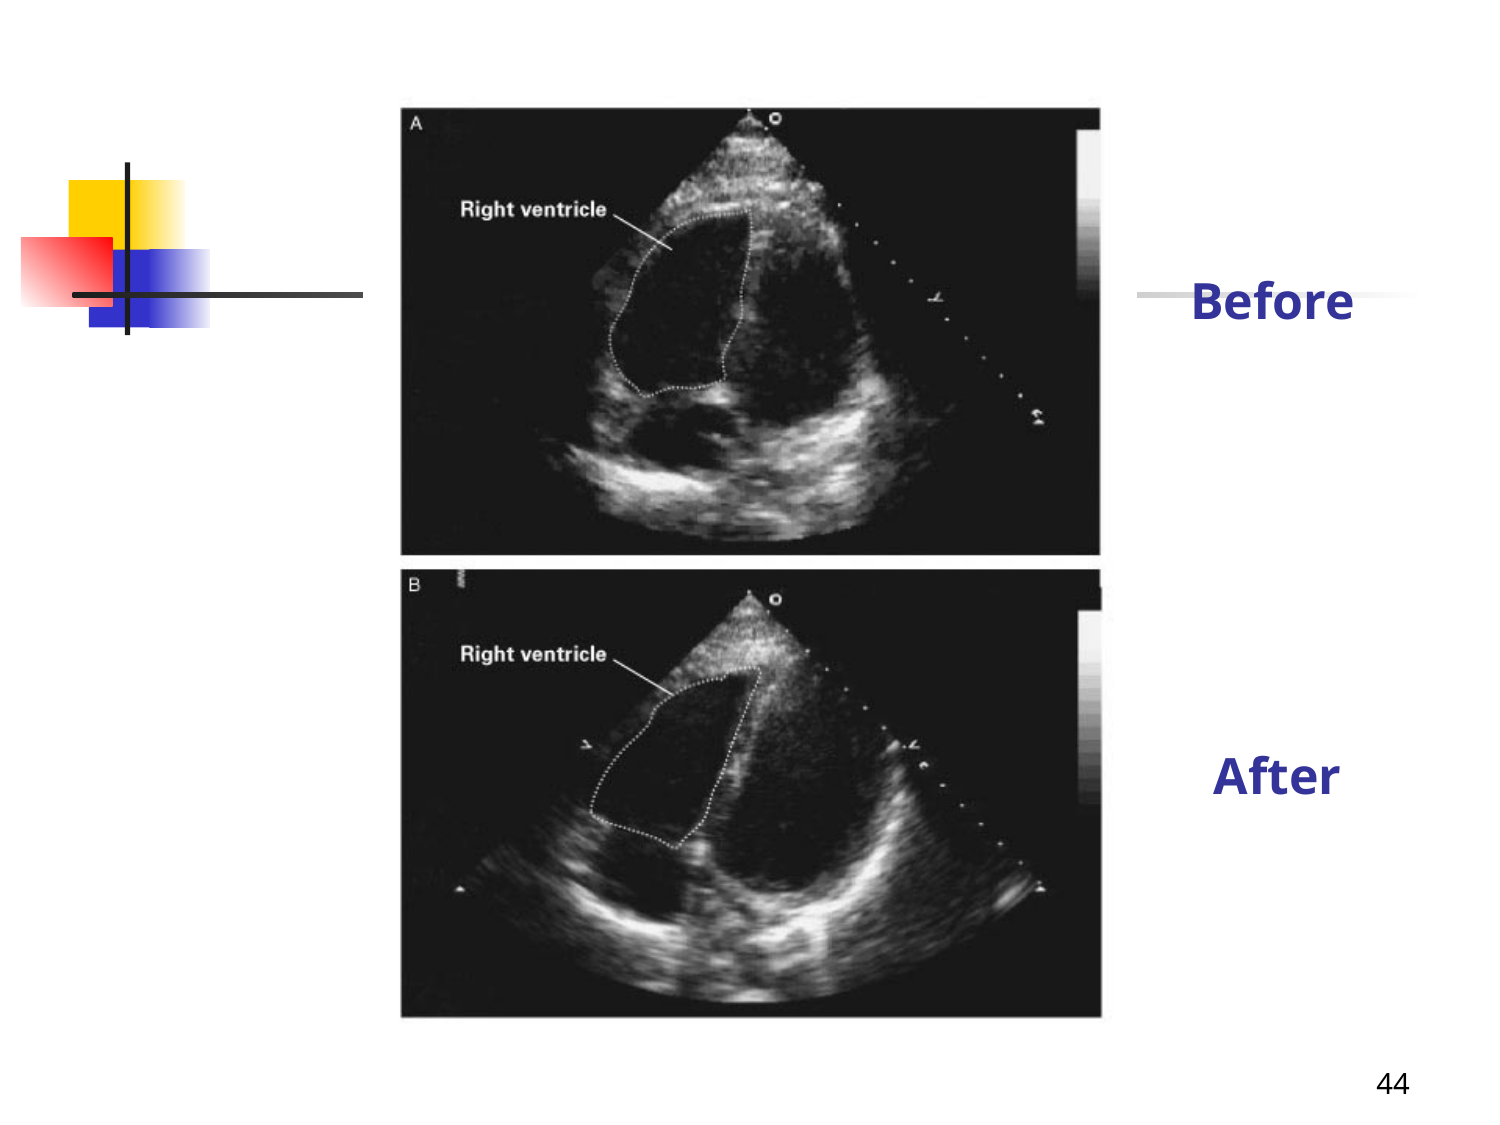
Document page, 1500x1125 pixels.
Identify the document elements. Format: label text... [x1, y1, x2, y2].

text_box After [1199, 737, 1357, 813]
text_box Before [1175, 262, 1370, 338]
slide_number 44 [1112, 1037, 1426, 1113]
picture [363, 72, 1137, 1053]
